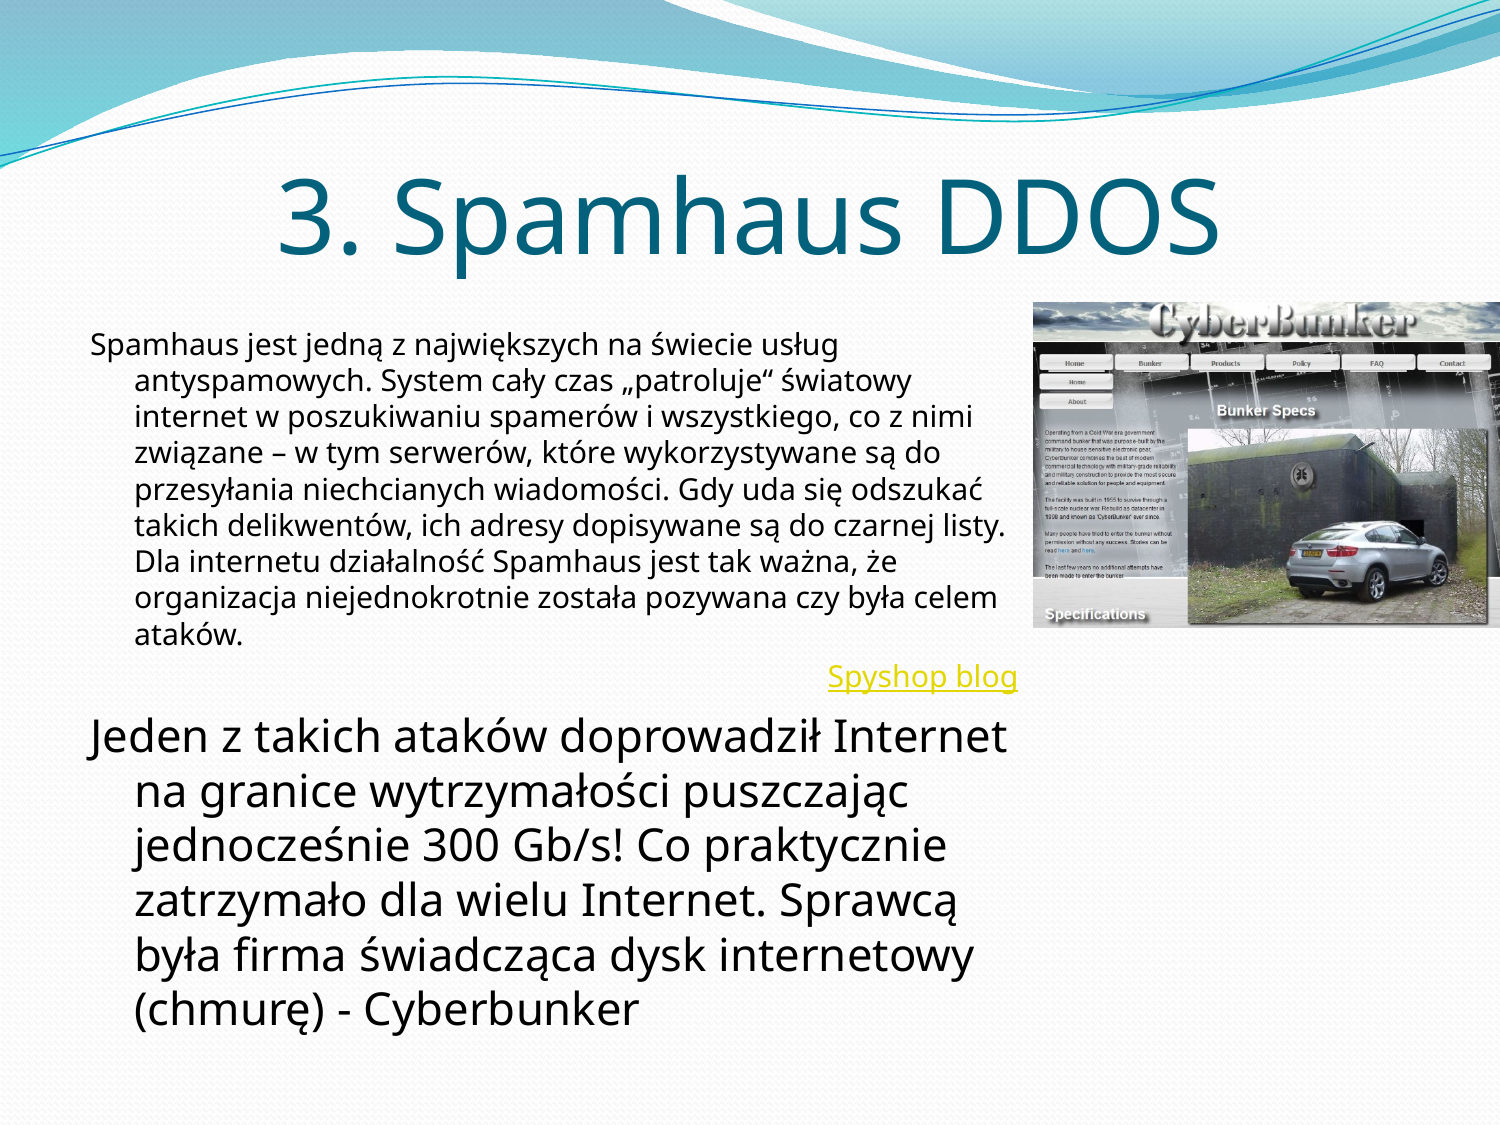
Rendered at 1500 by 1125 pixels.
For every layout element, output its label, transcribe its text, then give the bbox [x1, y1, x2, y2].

picture [1033, 302, 1500, 628]
list Spamhaus jest jedną z największych na świecie usług antyspamowych. System cały czas „patroluje“ światowy internet w poszukiwaniu spamerów i wszystkiego, co z nimi związane – w tym serwerów, które wykorzystywane są do przesyłania niechcianych wiadomości. Gdy uda się odszukać takich delikwentów, ich adresy dopisywane są do czarnej listy. Dla internetu działalność Spamhaus jest tak ważna, że organizacja niejednokrotnie została pozywana czy była celem ataków. Spyshop blog Jeden z takich ataków doprowadził Internet na granice wytrzymałości puszczając jednocześnie 300 Gb/s! Co praktycznie zatrzymało dla wielu Internet. Sprawcą była firma świadcząca dysk internetowy (chmurę) - Cyberbunker [75, 317, 1034, 1094]
title 3. Spamhaus DDOS [75, 115, 1425, 303]
